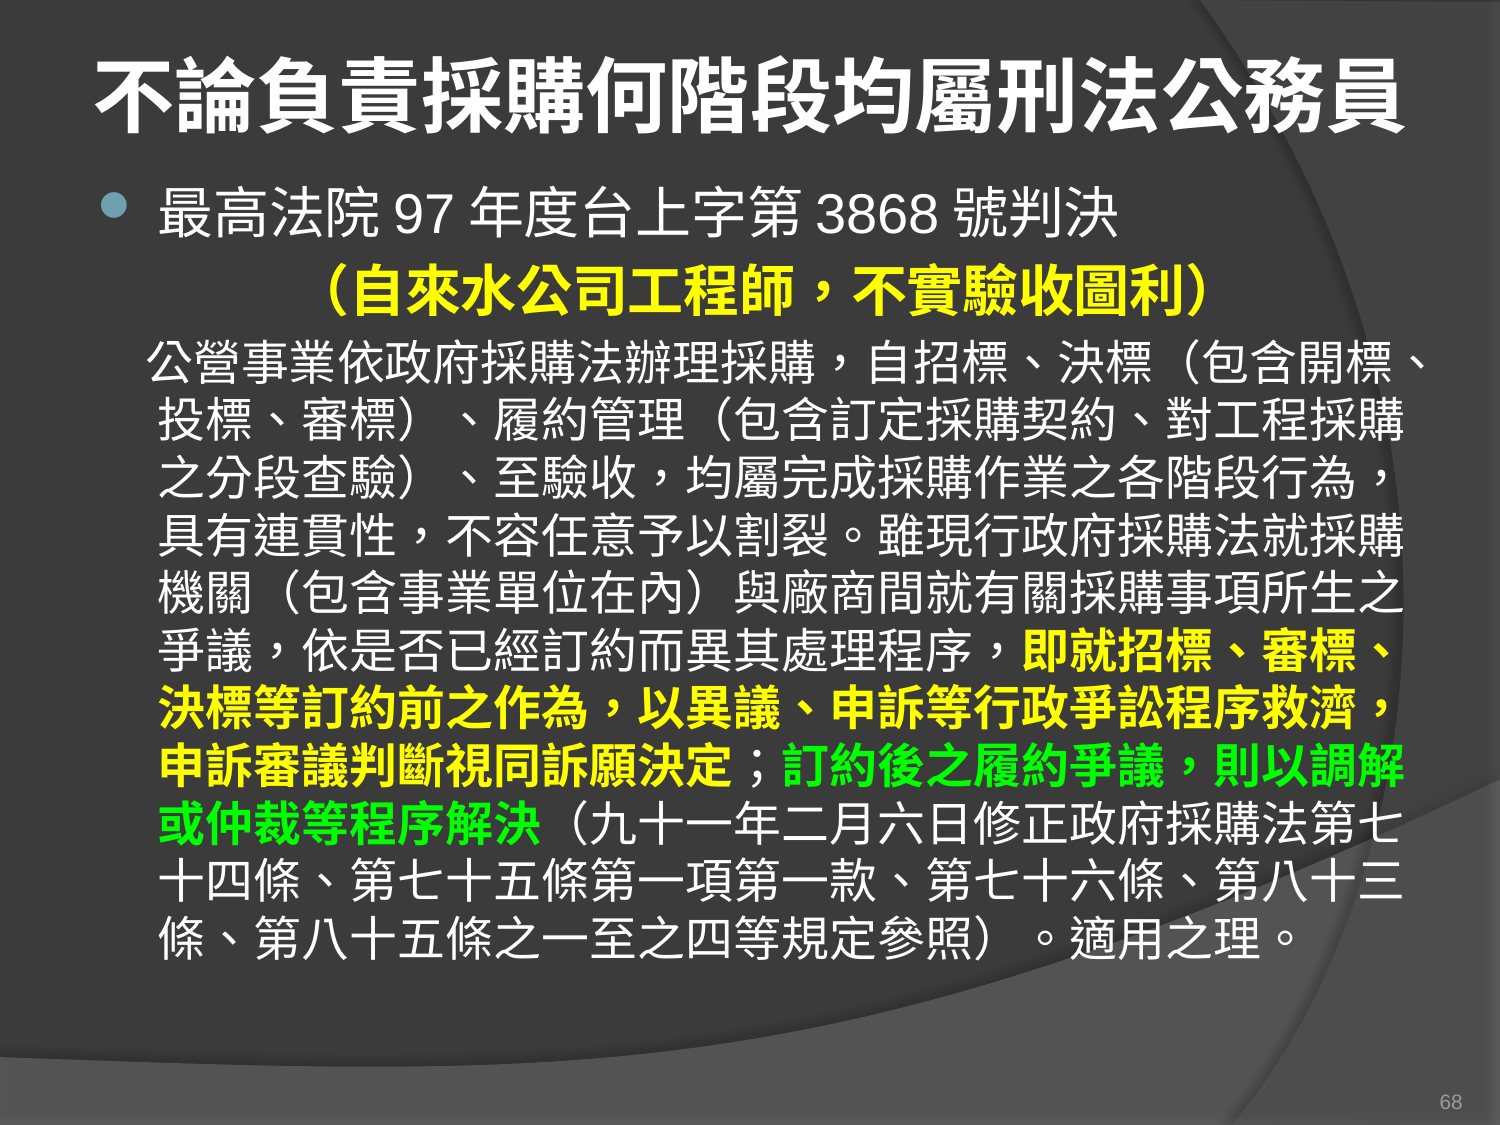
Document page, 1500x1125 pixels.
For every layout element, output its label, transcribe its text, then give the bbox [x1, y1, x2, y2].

title 不論負責採購何階段均屬刑法公務員 [0, 0, 1500, 188]
list 最高法院97年度台上字第3868號判決 （自來水公司工程師，不實驗收圖利） 公營事業依政府採購法辦理採購，自招標、決標（包含開標、投標、審標）、履約管理（包含訂定採購契約、對工程採購之分段查驗）、至驗收，均屬完成採購作業之各階段行為，具有連貫性，不容任意予以割裂。雖現行政府採購法就採購機關（包含事業單位在內）與廠商間就有關採購事項所生之爭議，依是否已經訂約而異其處理程序，即就招標、審標、決標等訂約前之作為，以異議、申訴等行政爭訟程序救濟，申訴審議判斷視同訴願決定；訂約後之履約爭議，則以調解或仲裁等程序解決（九十一年二月六日修正政府採購法第七十四條、第七十五條第一項第一款、第七十六條、第八十三條、第八十五條之一至之四等規定參照）。適用之理。 [76, 170, 1427, 1000]
slide_number 68 [1337, 1053, 1463, 1114]
